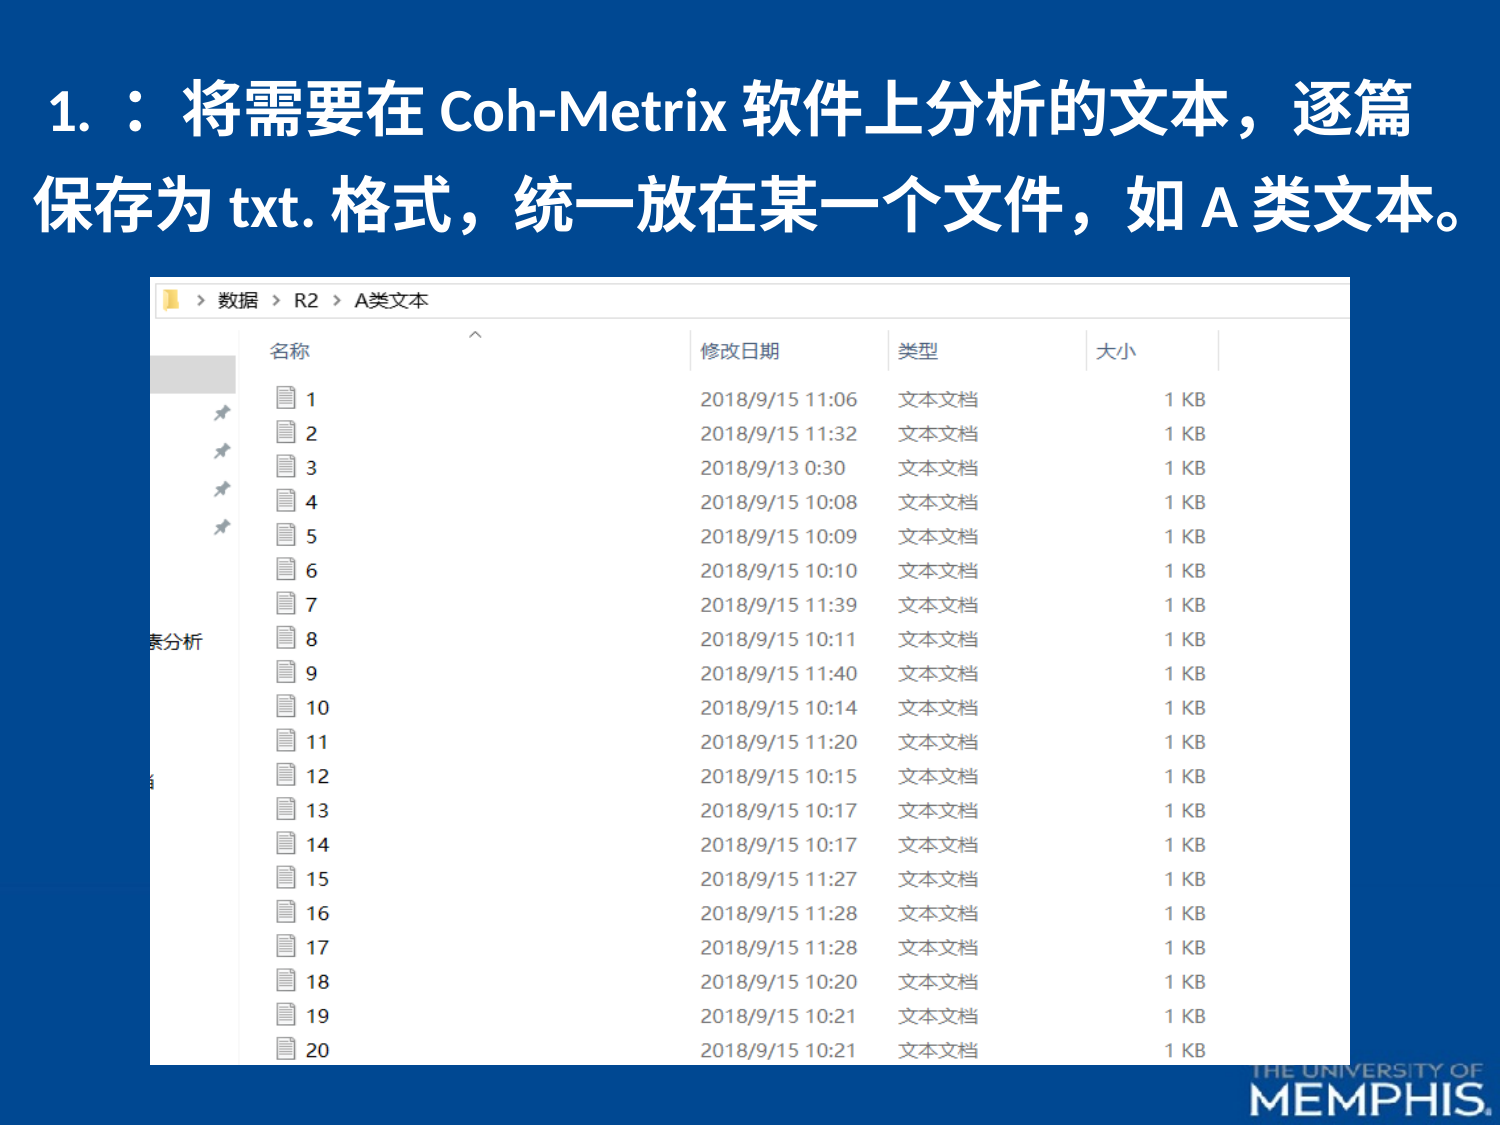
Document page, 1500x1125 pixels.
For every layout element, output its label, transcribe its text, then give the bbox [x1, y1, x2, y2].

list 1. ：将需要在Coh-Metrix软件上分析的文本，逐篇保存为txt.格式，统一放在某一个文件，如A类文本。 [17, 40, 1483, 258]
picture [0, 0, 1500, 1125]
